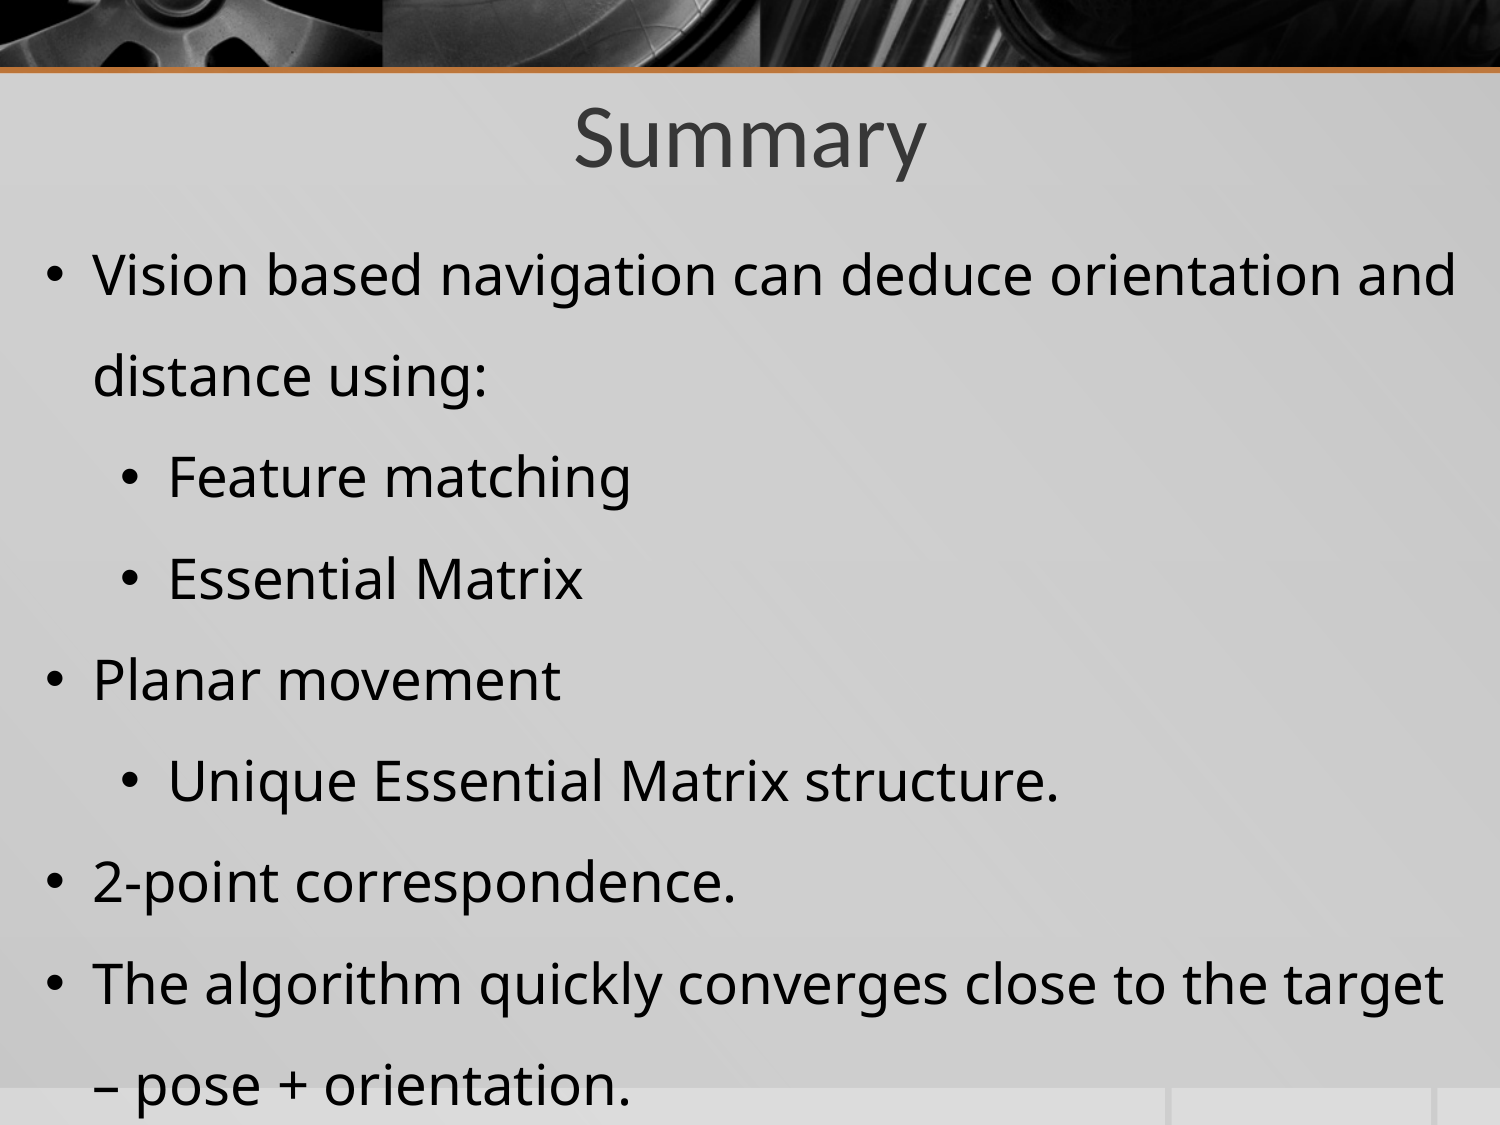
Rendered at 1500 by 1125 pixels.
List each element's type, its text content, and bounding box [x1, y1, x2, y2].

text_box Vision based navigation can deduce orientation and distance using: Feature matching Essential Matrix Planar movement Unique Essential Matrix structure. 2-point correspondence. The algorithm quickly converges close to the target – pose + orientation. [30, 198, 1500, 1125]
text_box Summary [0, 68, 1500, 194]
picture [0, 0, 1500, 67]
